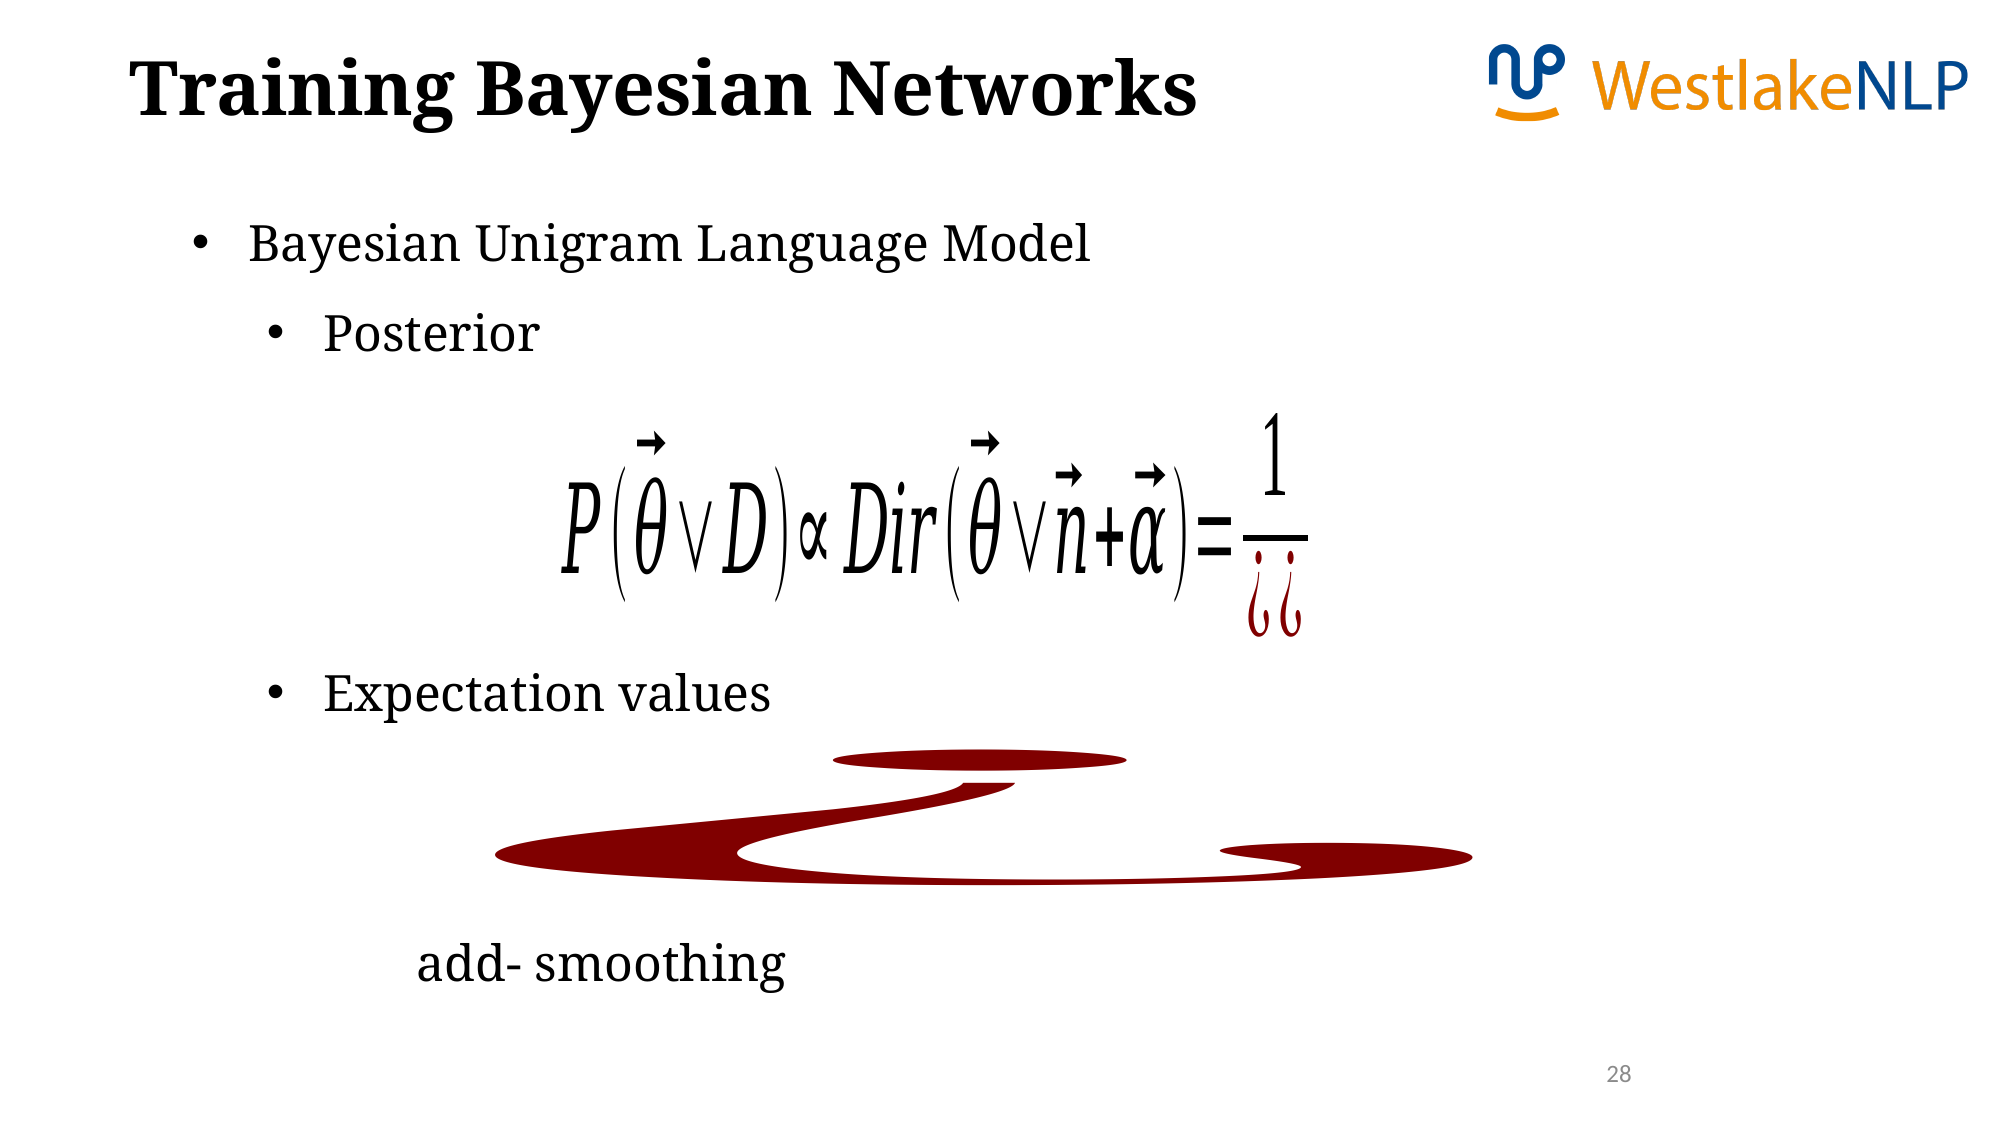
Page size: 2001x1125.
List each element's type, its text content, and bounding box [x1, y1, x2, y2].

text_box Training Bayesian Networks [114, 33, 1348, 139]
slide_number 28 [1309, 1042, 1647, 1103]
picture [1459, 0, 2000, 170]
